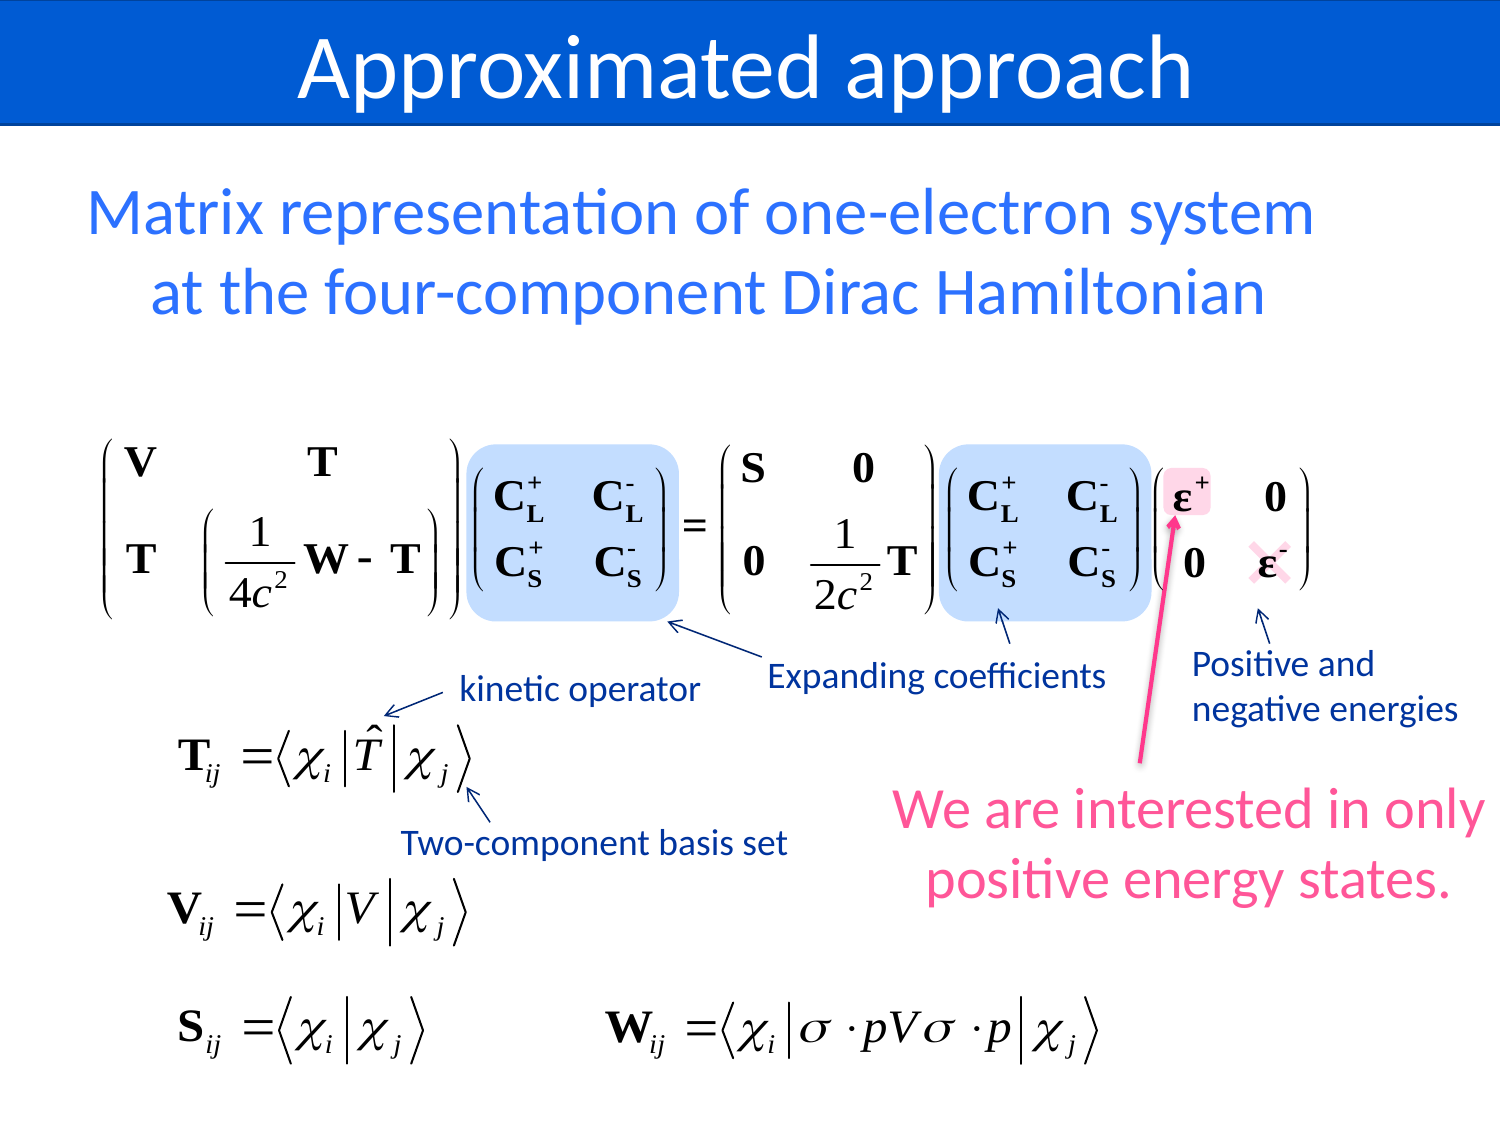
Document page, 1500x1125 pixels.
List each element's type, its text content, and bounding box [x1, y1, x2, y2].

text_box Two-component basis set [385, 810, 804, 871]
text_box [94, 430, 1322, 629]
text_box Approximated approach [0, 0, 1500, 126]
text_box Matrix representation of one-electron system at the four-component Dirac Hamiltonian [71, 160, 1347, 336]
text_box Expanding coefficients [752, 643, 850, 704]
text_box kinetic operator [444, 656, 717, 717]
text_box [666, 621, 762, 658]
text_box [159, 869, 478, 955]
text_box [466, 786, 491, 823]
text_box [856, 467, 1500, 921]
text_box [170, 715, 481, 802]
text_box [383, 692, 444, 717]
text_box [596, 987, 1109, 1074]
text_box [170, 987, 436, 1074]
